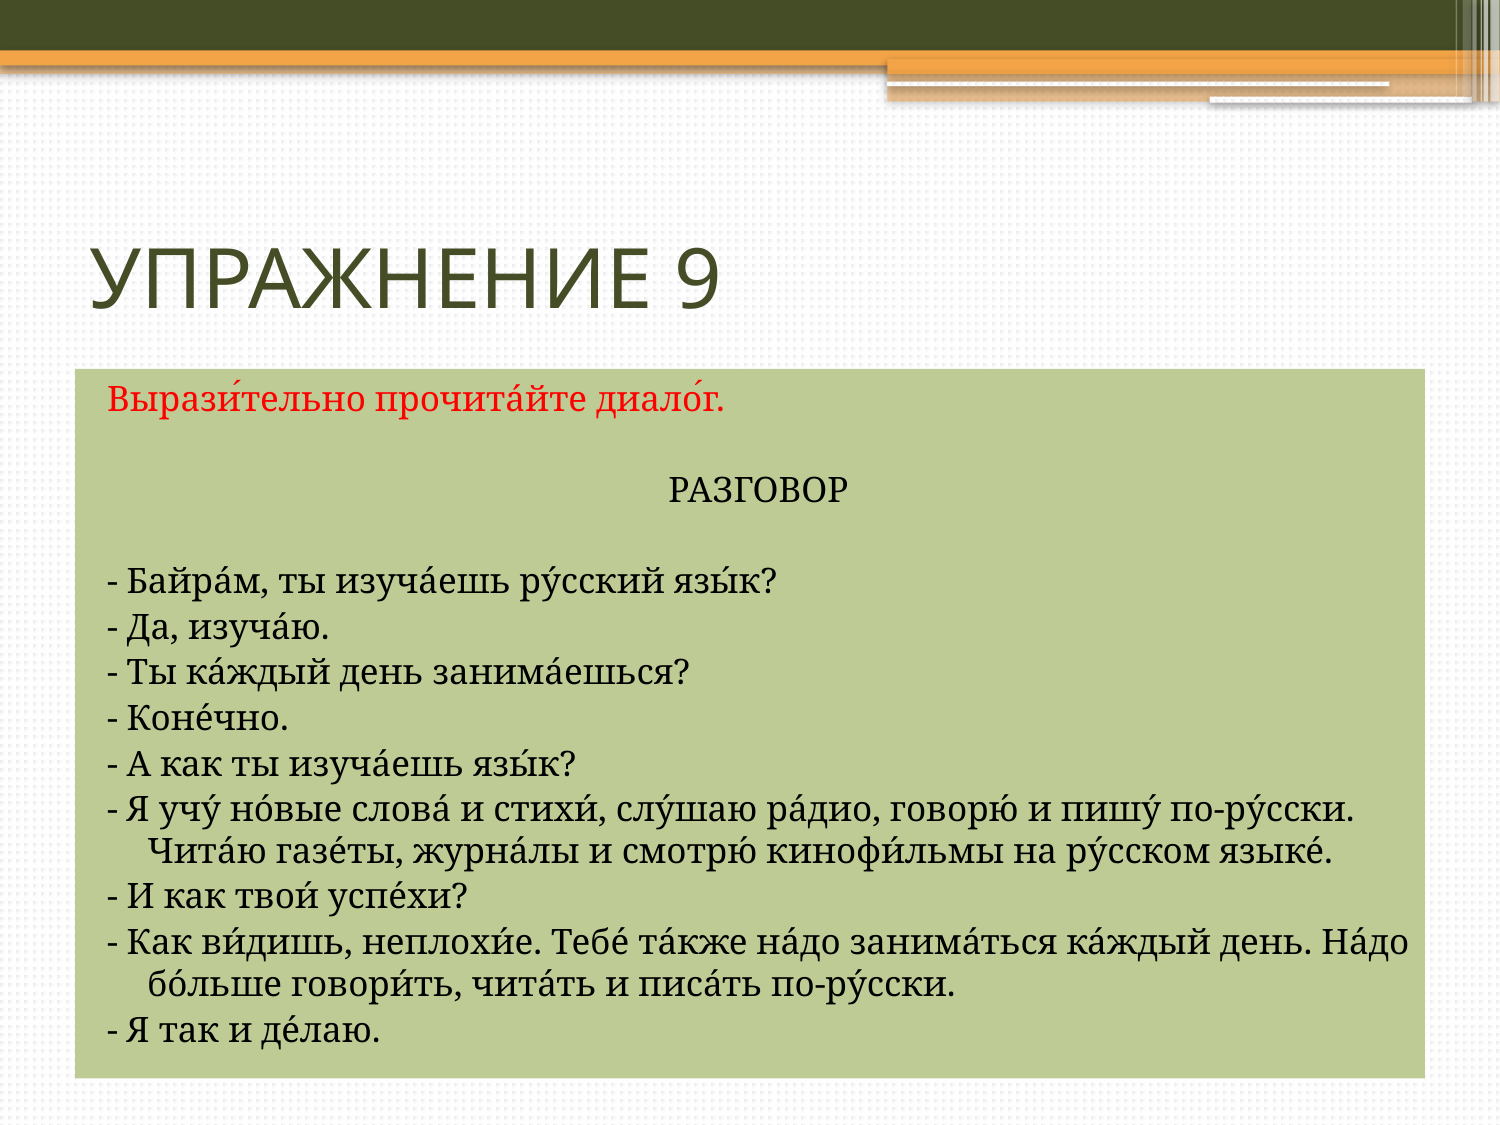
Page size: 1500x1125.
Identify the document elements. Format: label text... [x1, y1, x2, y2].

list Вырази́тельно прочита́йте диало́г. РАЗГОВОР - Байра́м, ты изуча́ешь ру́сский язы́к? - Да, изуча́ю. - Ты ка́ждый день занима́ешься? - Коне́чно. - А как ты изуча́ешь язы́к? - Я учу́ но́вые слова́ и стихи́, слу́шаю ра́дио, говорю́ и пишу́ по-ру́сски. Чита́ю газе́ты, журна́лы и смотрю́ кинофи́льмы на ру́сском языке́. - И как твои́ успе́хи? - Как ви́дишь, неплохи́е. Тебе́ та́кже на́до занима́ться ка́ждый день. На́до бо́льше говори́ть, чита́ть и писа́ть по-ру́сски. - Я так и де́лаю. [75, 368, 1425, 1079]
title УПРАЖНЕНИЕ 9 [75, 187, 1425, 363]
